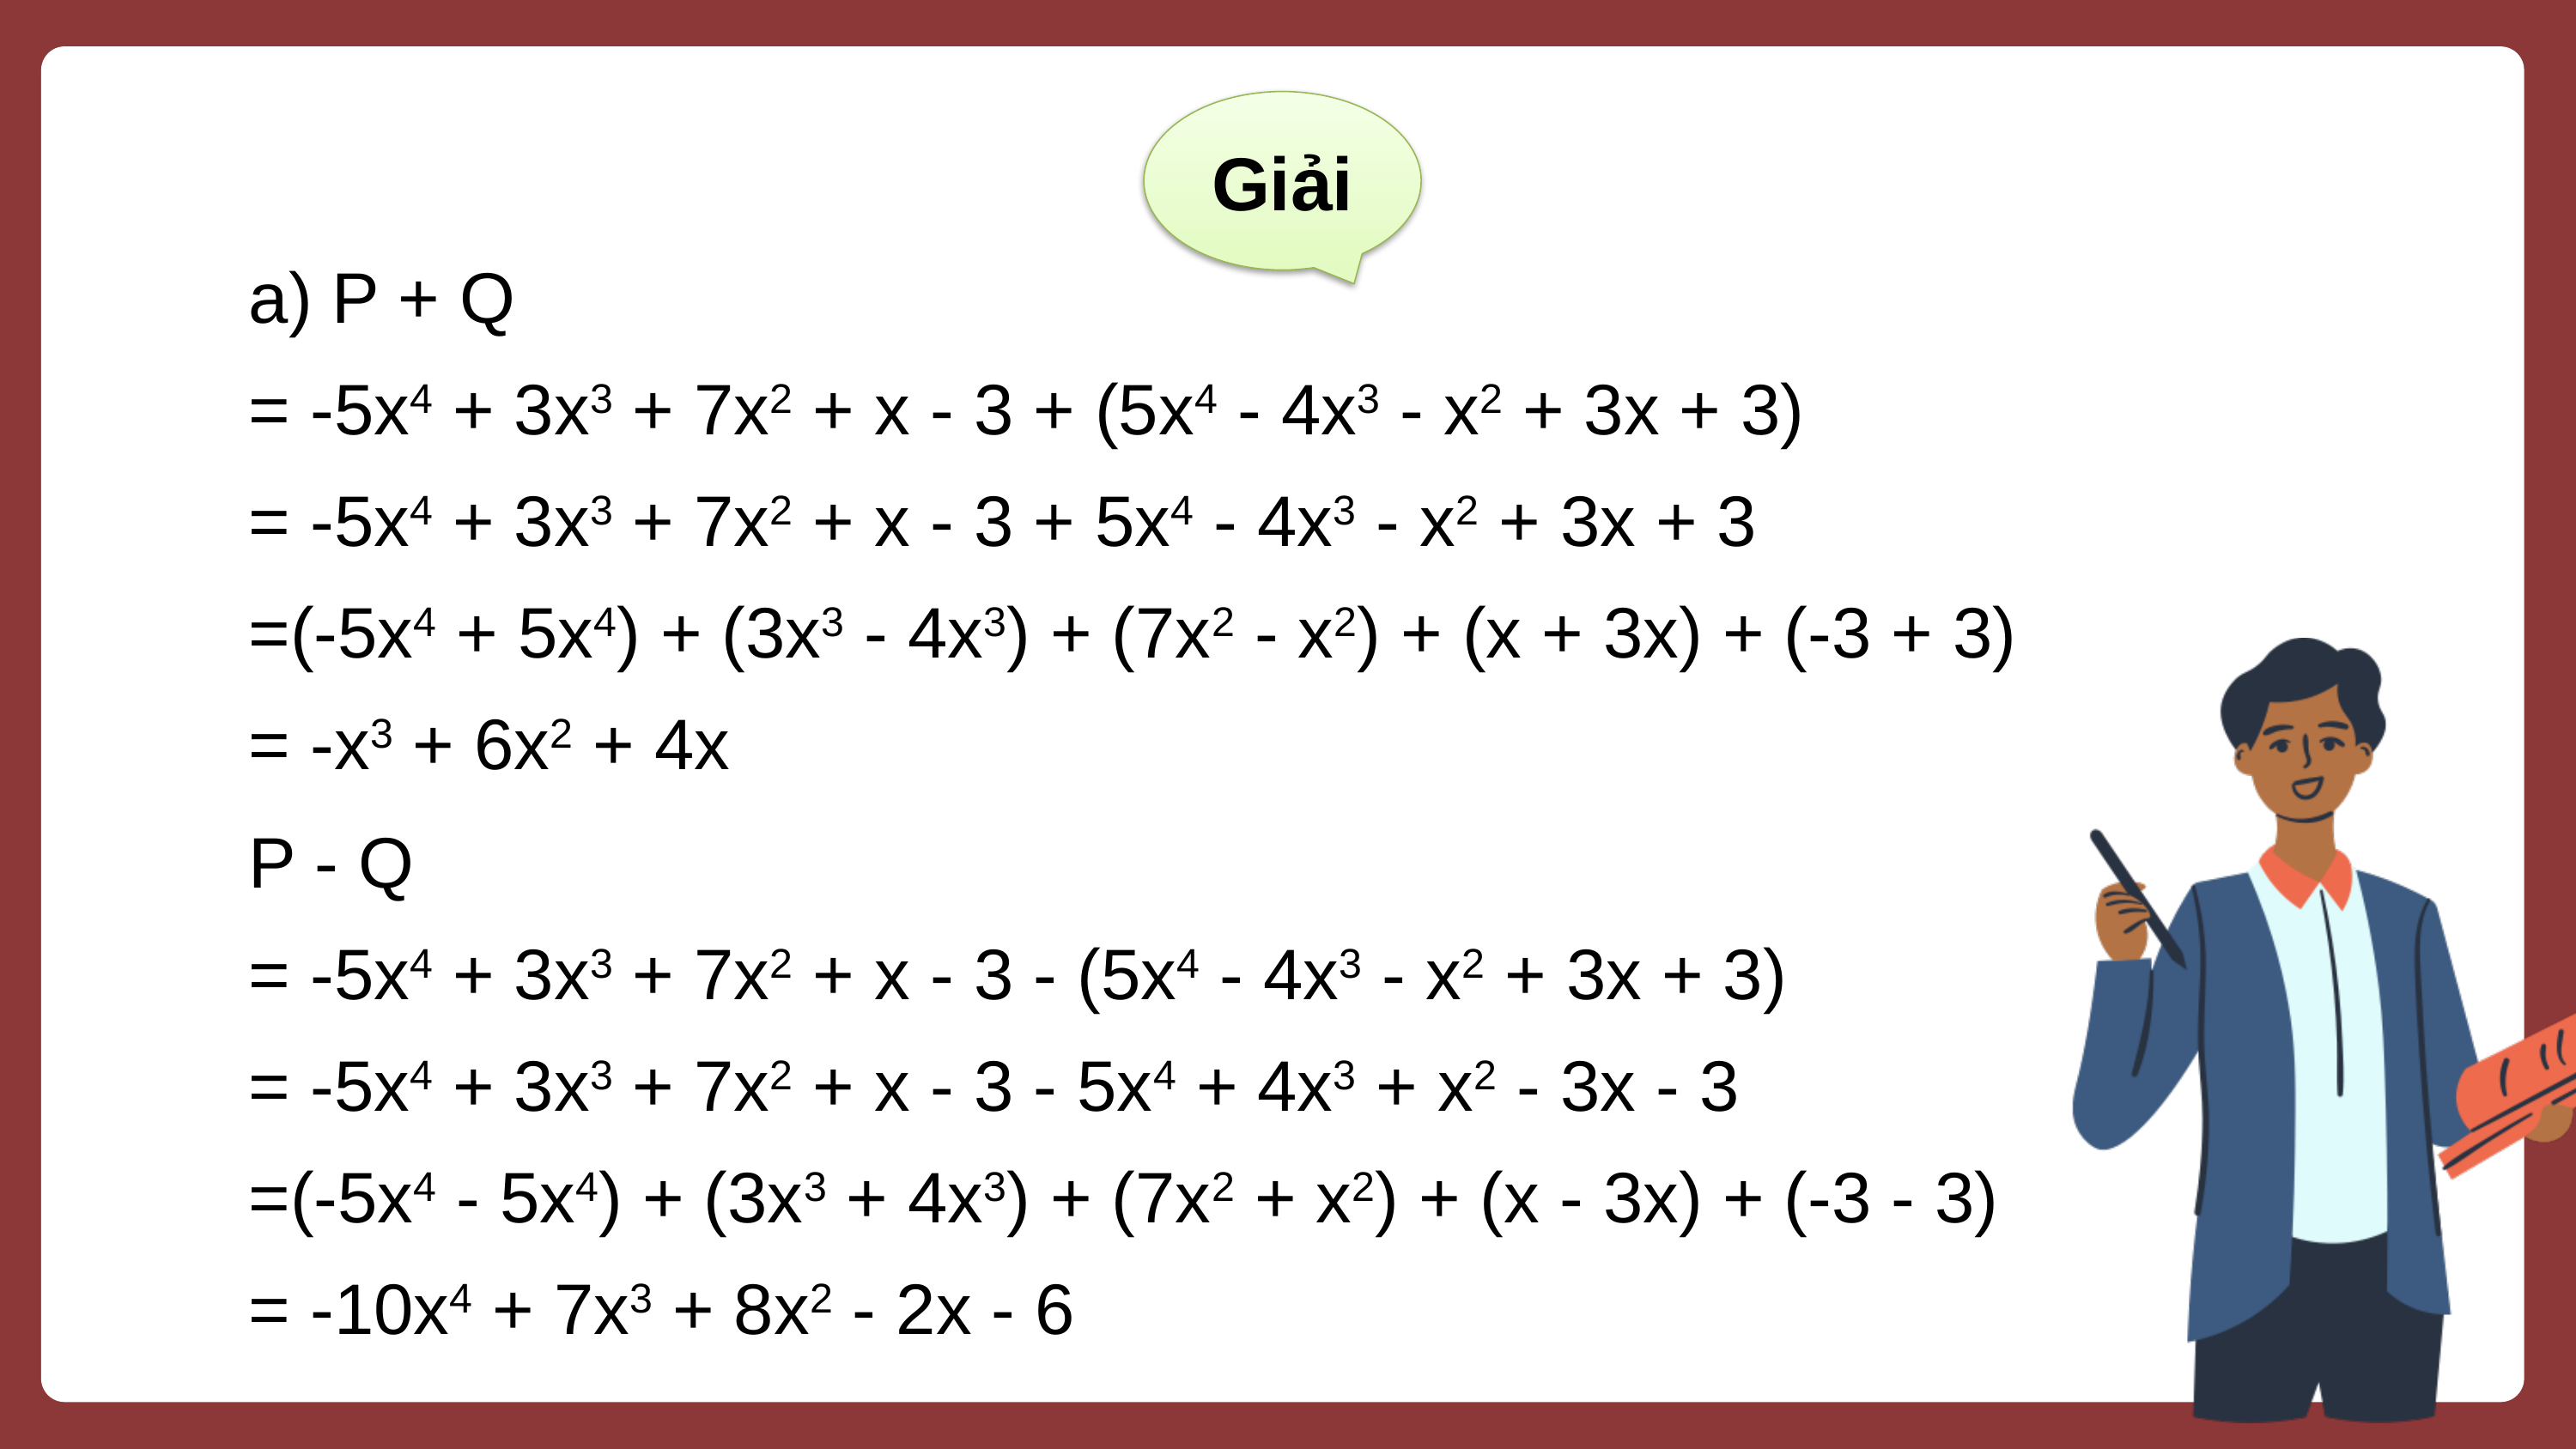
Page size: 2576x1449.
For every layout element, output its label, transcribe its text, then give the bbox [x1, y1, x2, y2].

text_box a) P + Q = -5x4 + 3x3 + 7x2 + x - 3 + (5x4 - 4x3 - x2 + 3x + 3) = -5x4 + 3x3 + 7x2 + x - 3 + 5x4 - 4x3 - x2 + 3x + 3 =(-5x4 + 5x4) + (3x3 - 4x3) + (7x2 - x2) + (x + 3x) + (-3 + 3) = -x3 + 6x2 + 4x [236, 220, 2254, 784]
text_box [40, 46, 2524, 1403]
picture [2069, 638, 2576, 1424]
text_box Giải [1143, 90, 1422, 220]
text_box P - Q = -5x4 + 3x3 + 7x2 + x - 3 - (5x4 - 4x3 - x2 + 3x + 3) = -5x4 + 3x3 + 7x2 + x - 3 - 5x4 + 4x3 + x2 - 3x - 3 =(-5x4 - 5x4) + (3x3 + 4x3) + (7x2 + x2) + (x - 3x) + (-3 - 3) = -10x4 + 7x3 + 8x2 - 2x - 6 [236, 784, 2063, 1355]
